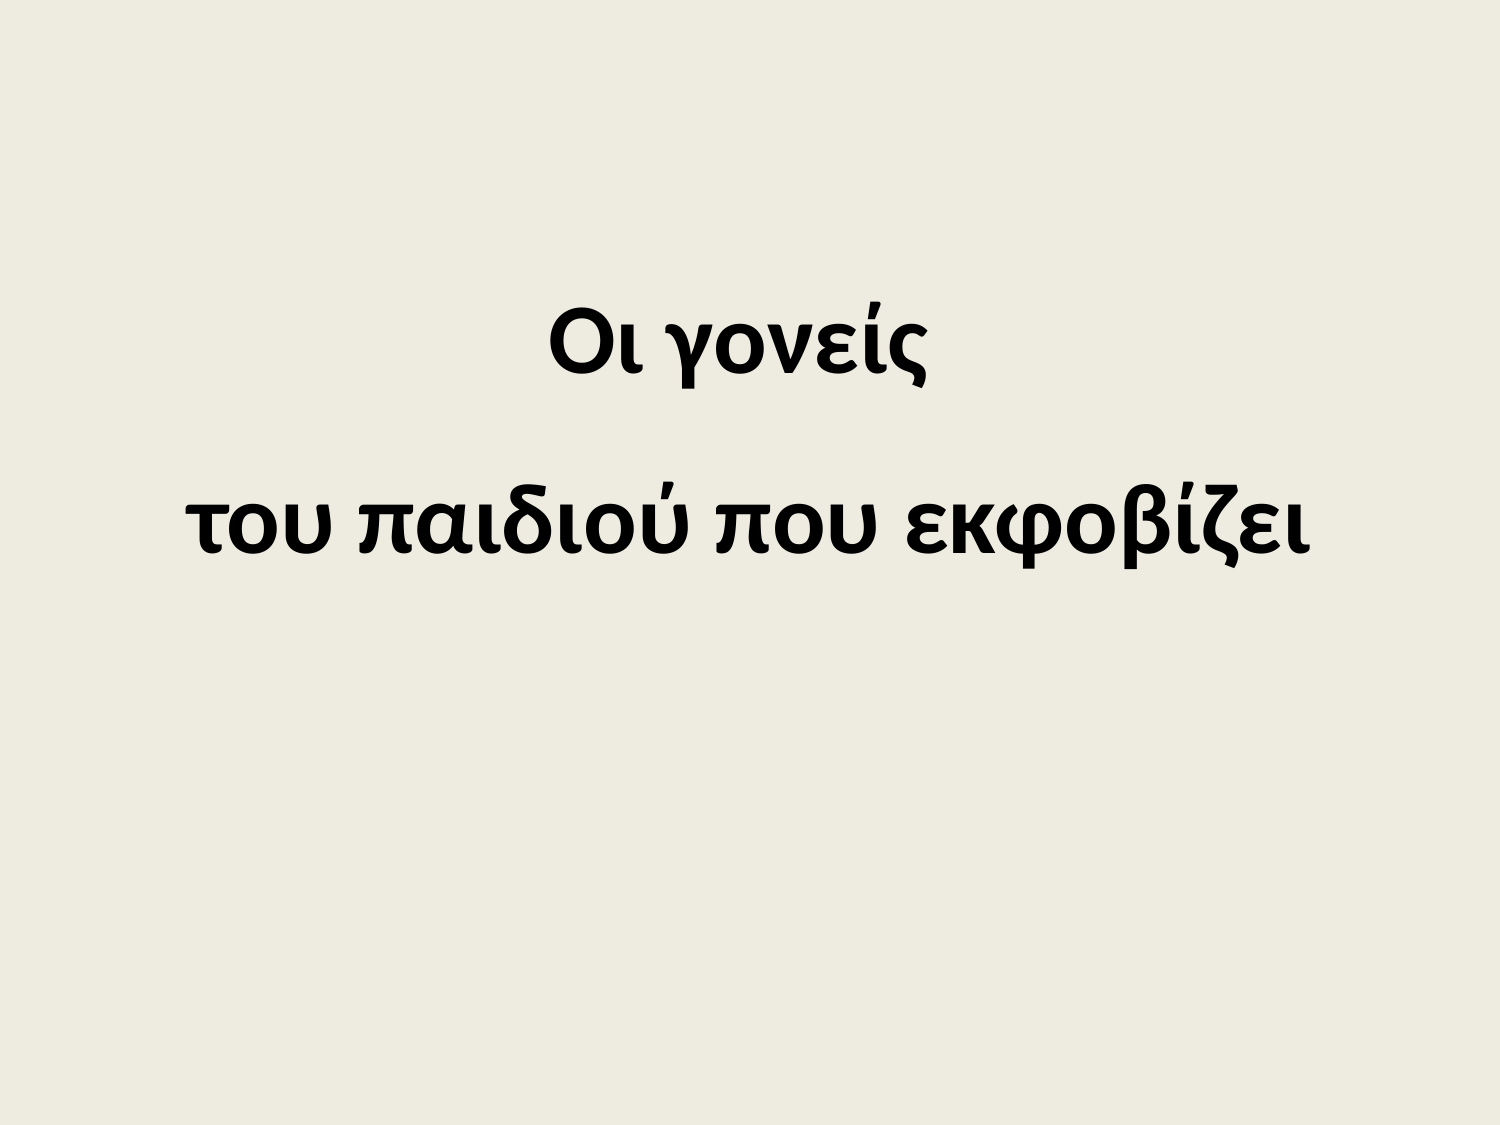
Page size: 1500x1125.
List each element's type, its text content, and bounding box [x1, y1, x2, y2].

title Οι γονείς του παιδιού που εκφοβίζει [112, 196, 1388, 591]
